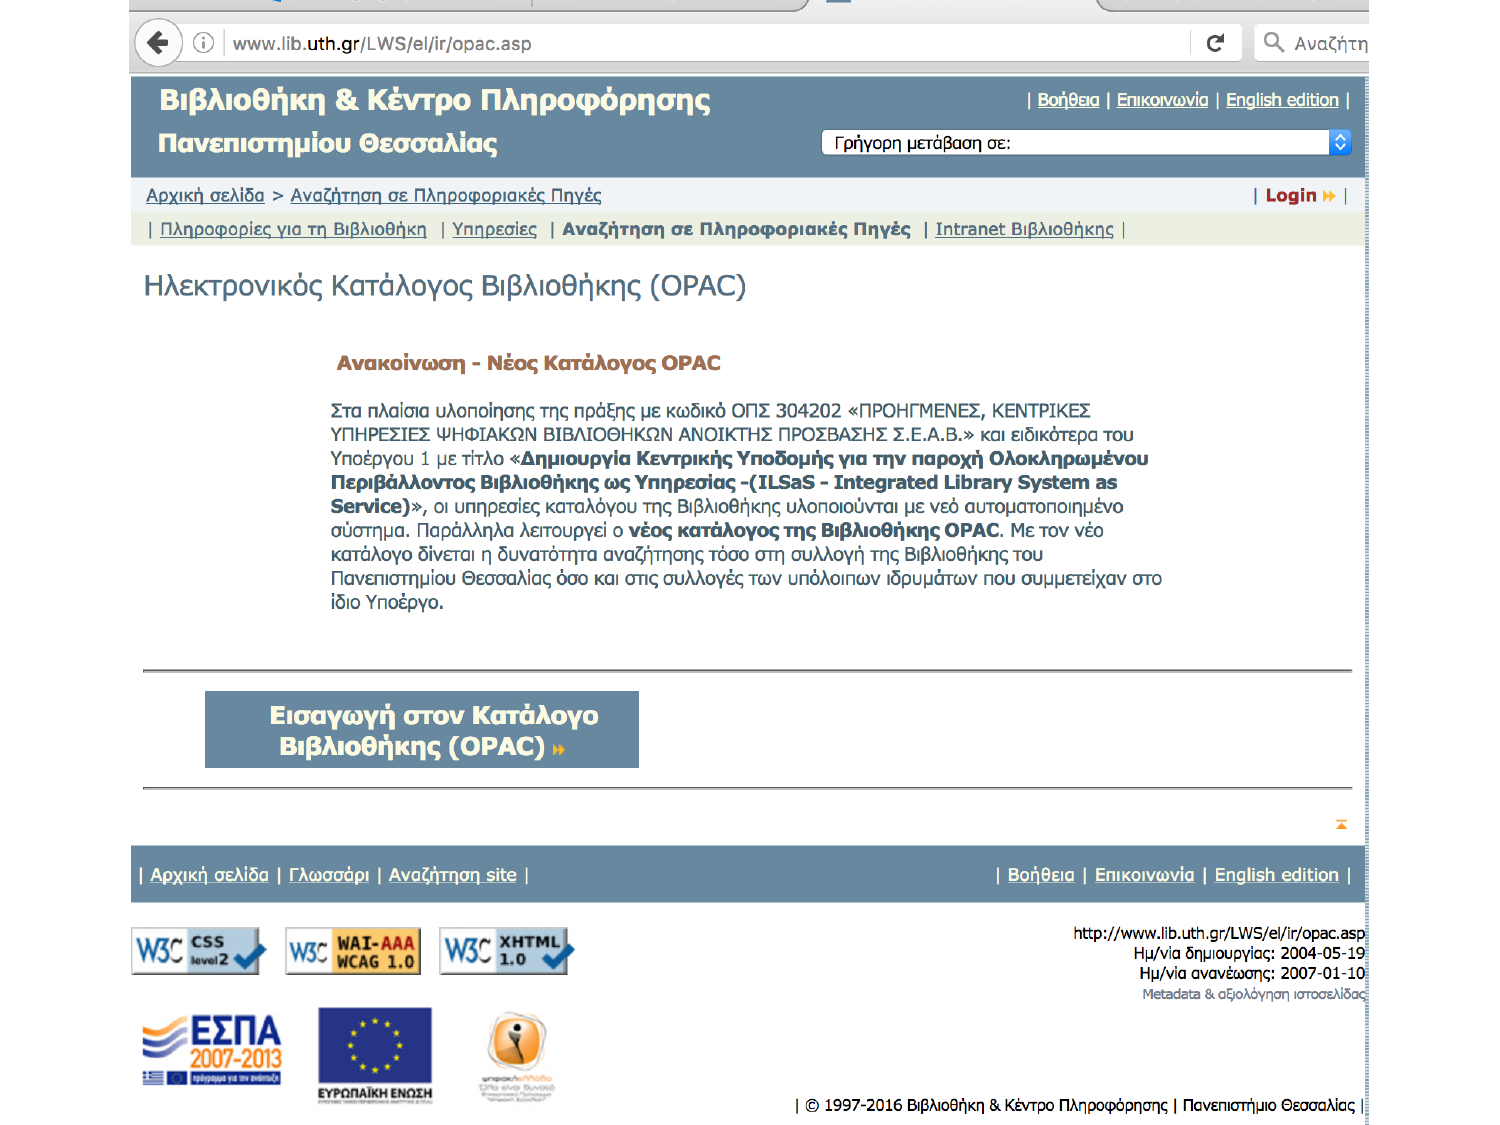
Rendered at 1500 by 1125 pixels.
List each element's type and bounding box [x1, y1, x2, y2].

picture [128, 0, 1369, 1125]
